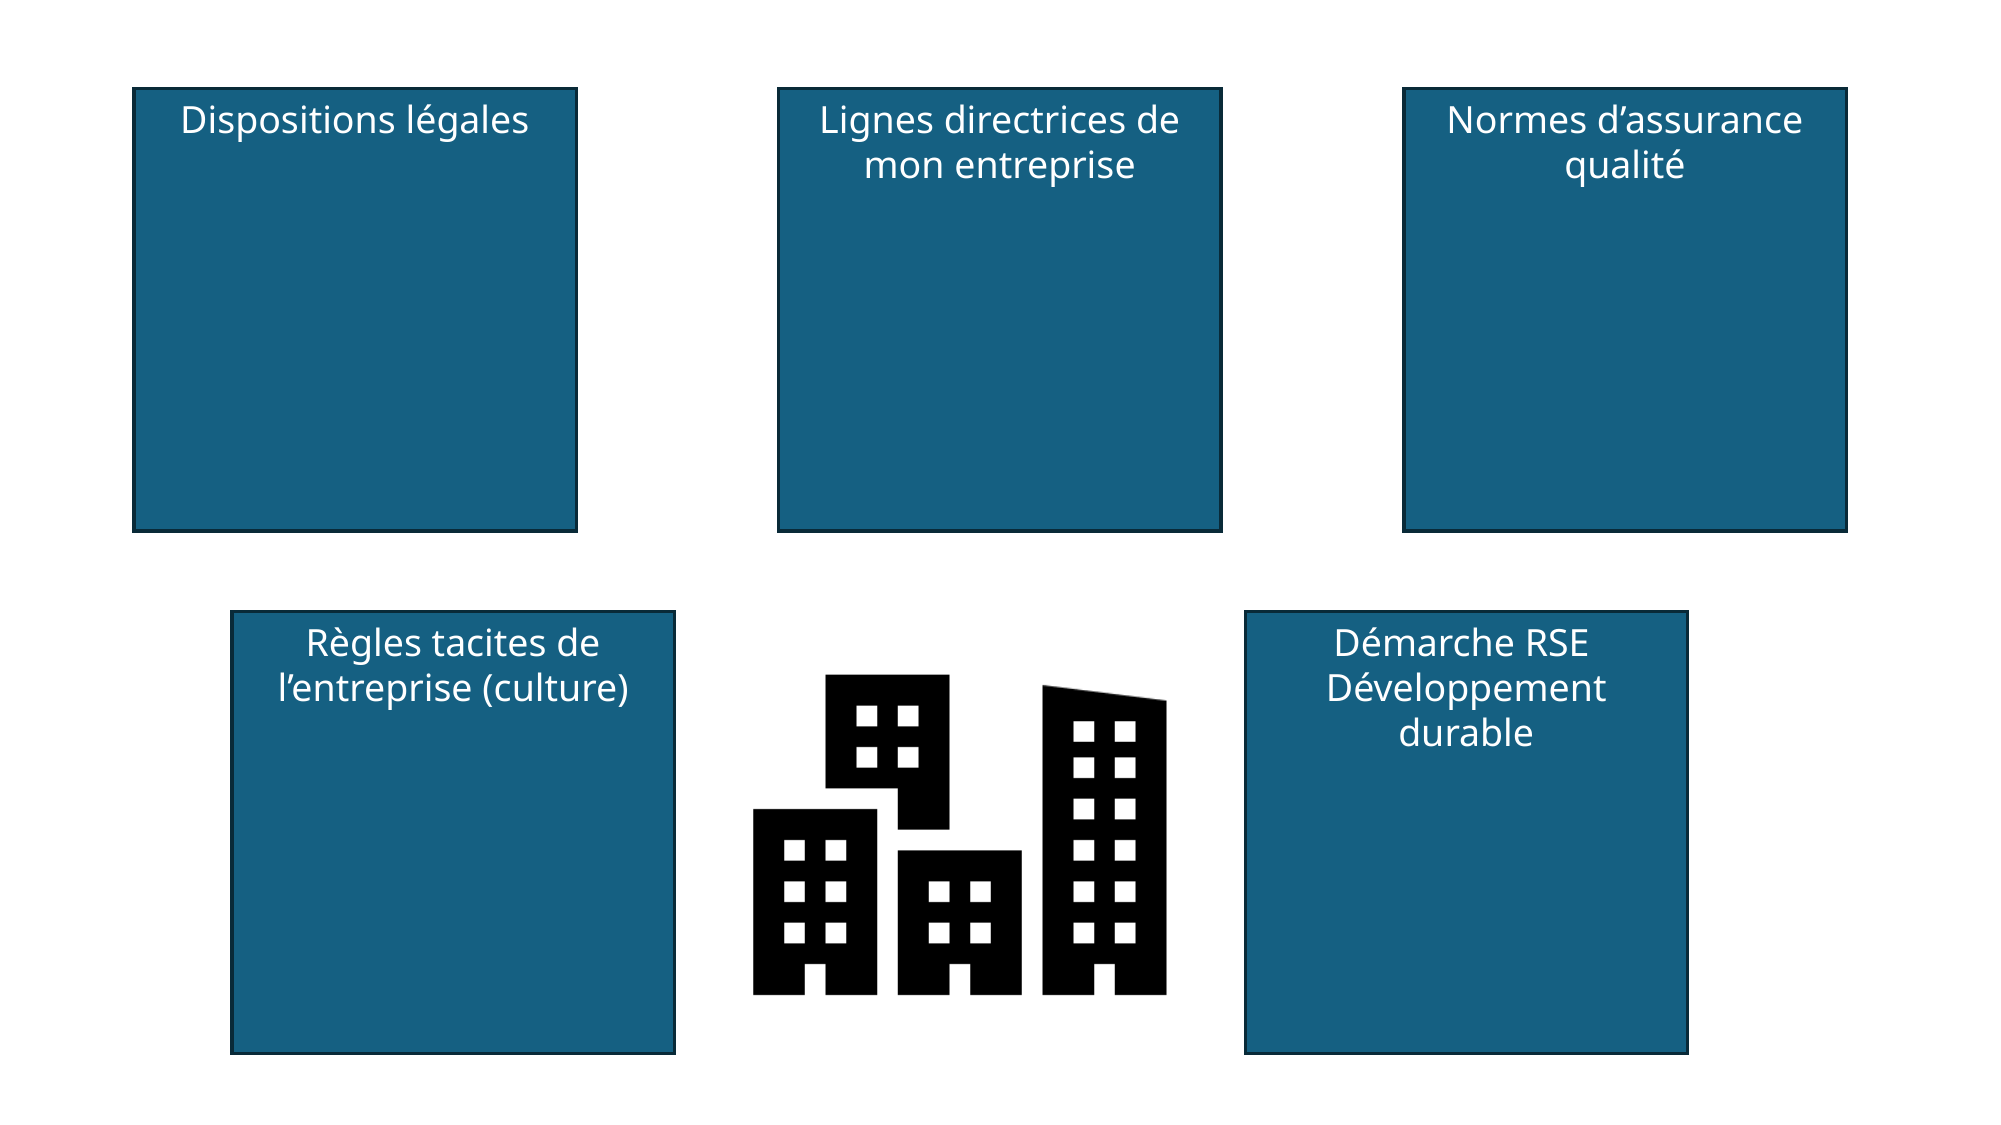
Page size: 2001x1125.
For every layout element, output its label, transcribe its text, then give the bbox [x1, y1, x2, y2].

text_box Lignes directrices de mon entreprise [777, 87, 1223, 533]
text_box Dispositions légales [132, 87, 578, 533]
text_box Règles tacites de l’entreprise (culture) [230, 610, 676, 1055]
picture [711, 586, 1208, 1084]
text_box Normes d’assurance qualité [1402, 87, 1848, 533]
text_box Démarche RSE Développement durable [1244, 610, 1689, 1055]
